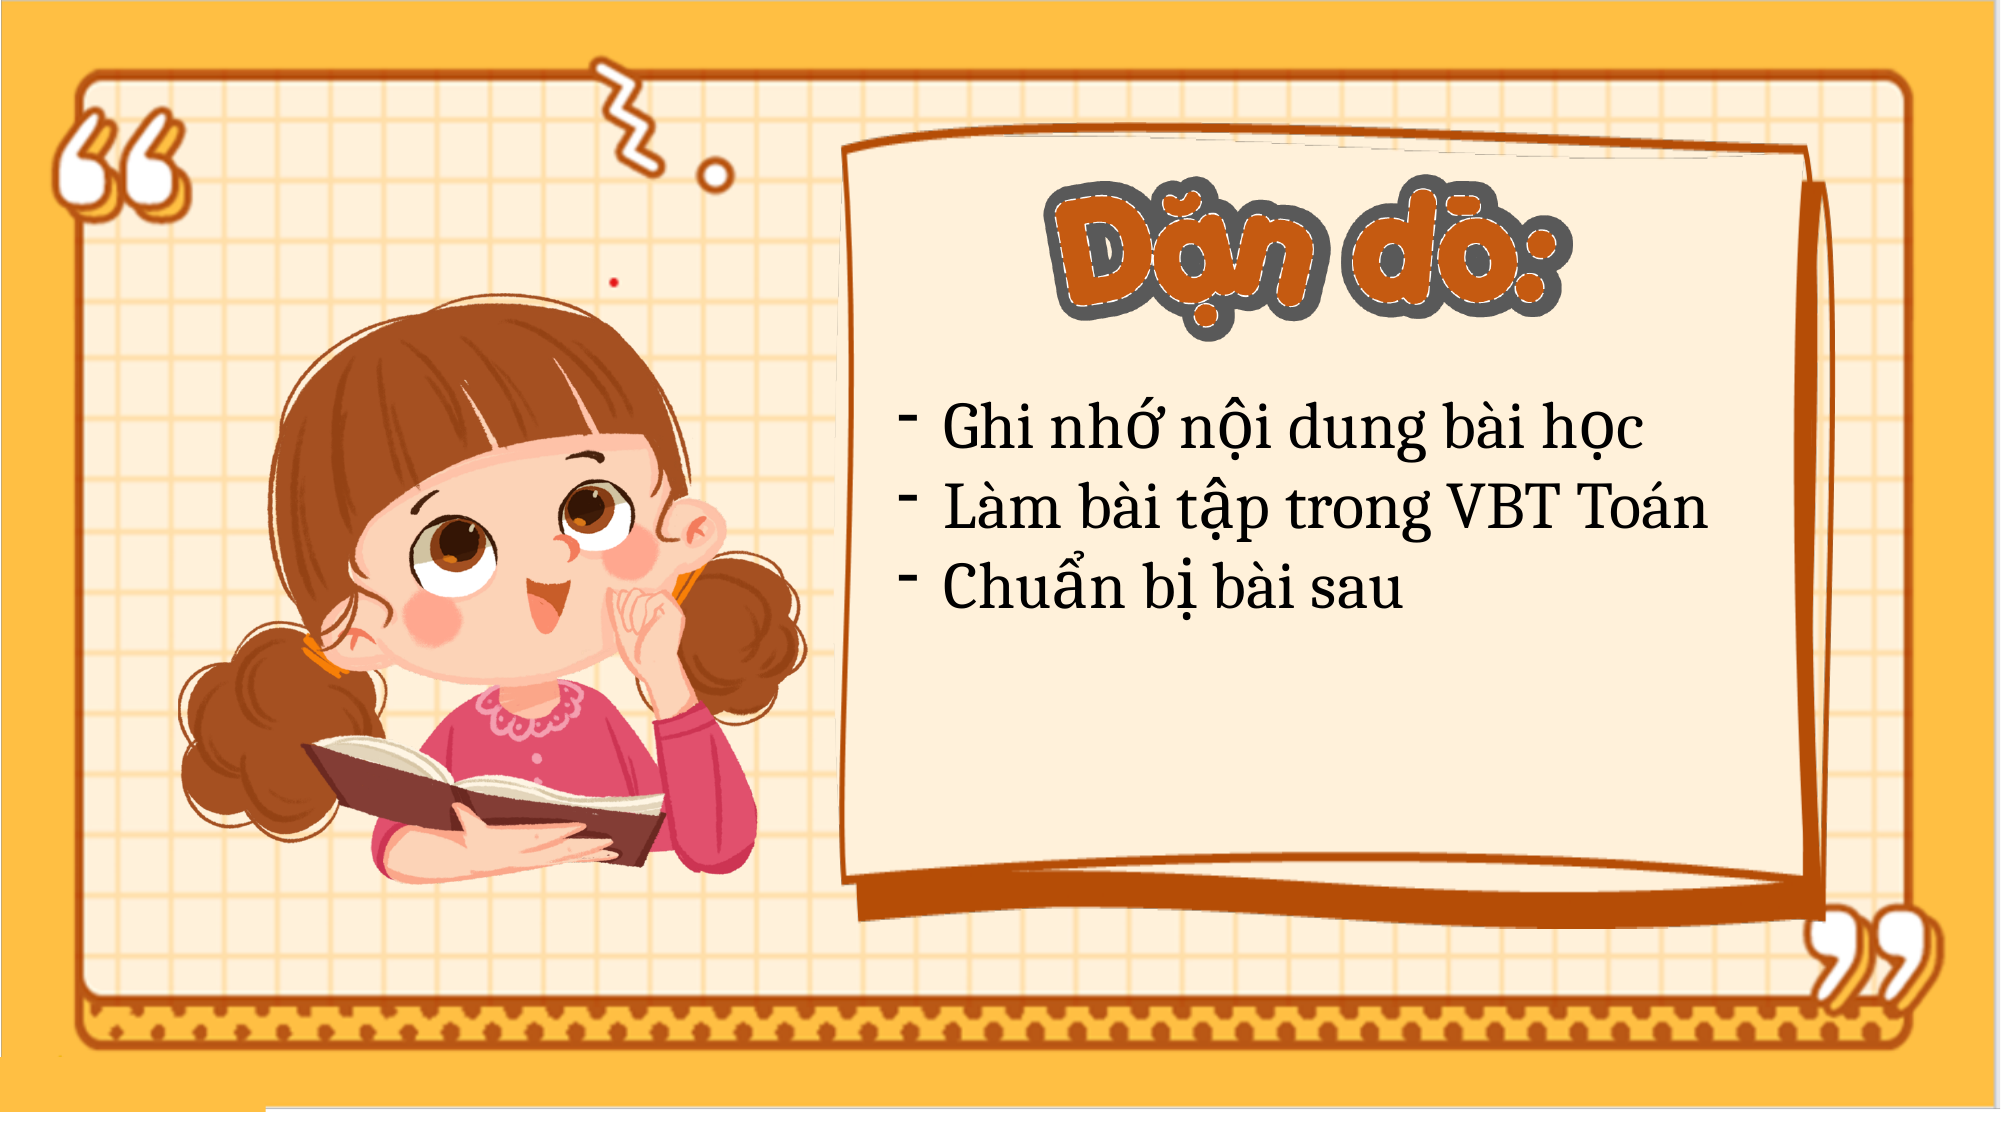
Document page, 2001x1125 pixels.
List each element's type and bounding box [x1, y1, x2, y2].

text_box [833, 122, 1836, 929]
picture [0, 0, 2001, 1125]
